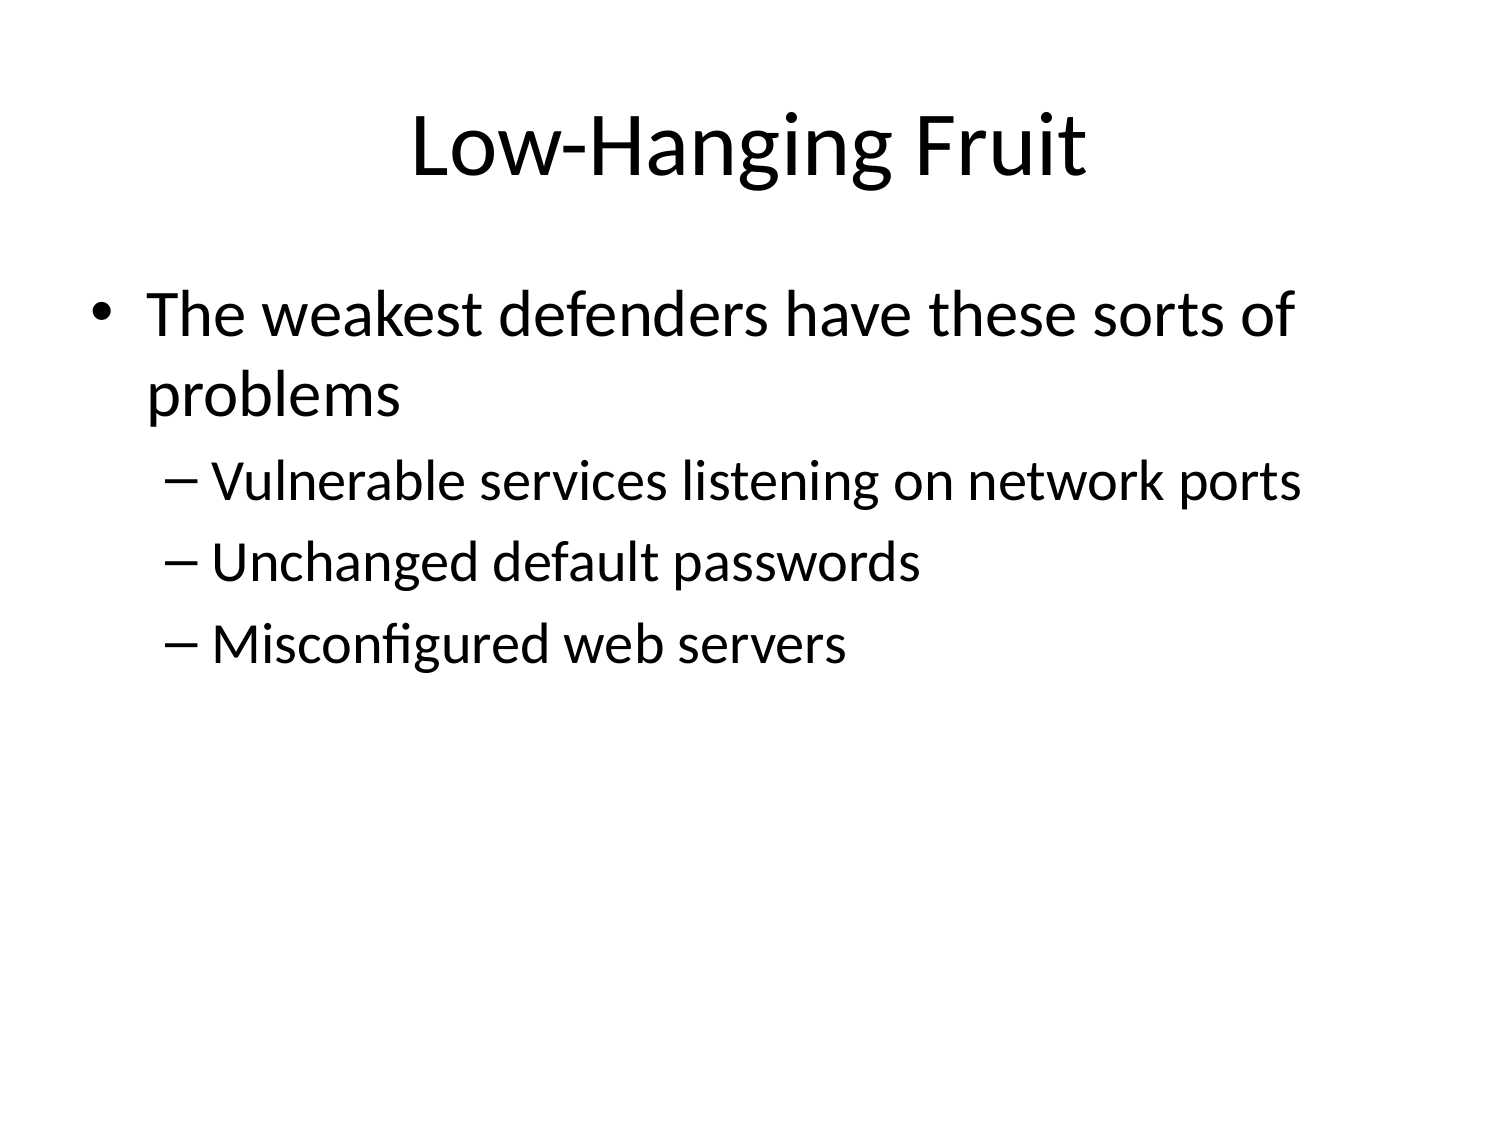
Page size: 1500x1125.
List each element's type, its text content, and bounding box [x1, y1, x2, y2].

title Low-Hanging Fruit [75, 45, 1425, 233]
list The weakest defenders have these sorts of problems Vulnerable services listening on network ports Unchanged default passwords Misconfigured web servers [75, 262, 1425, 1005]
